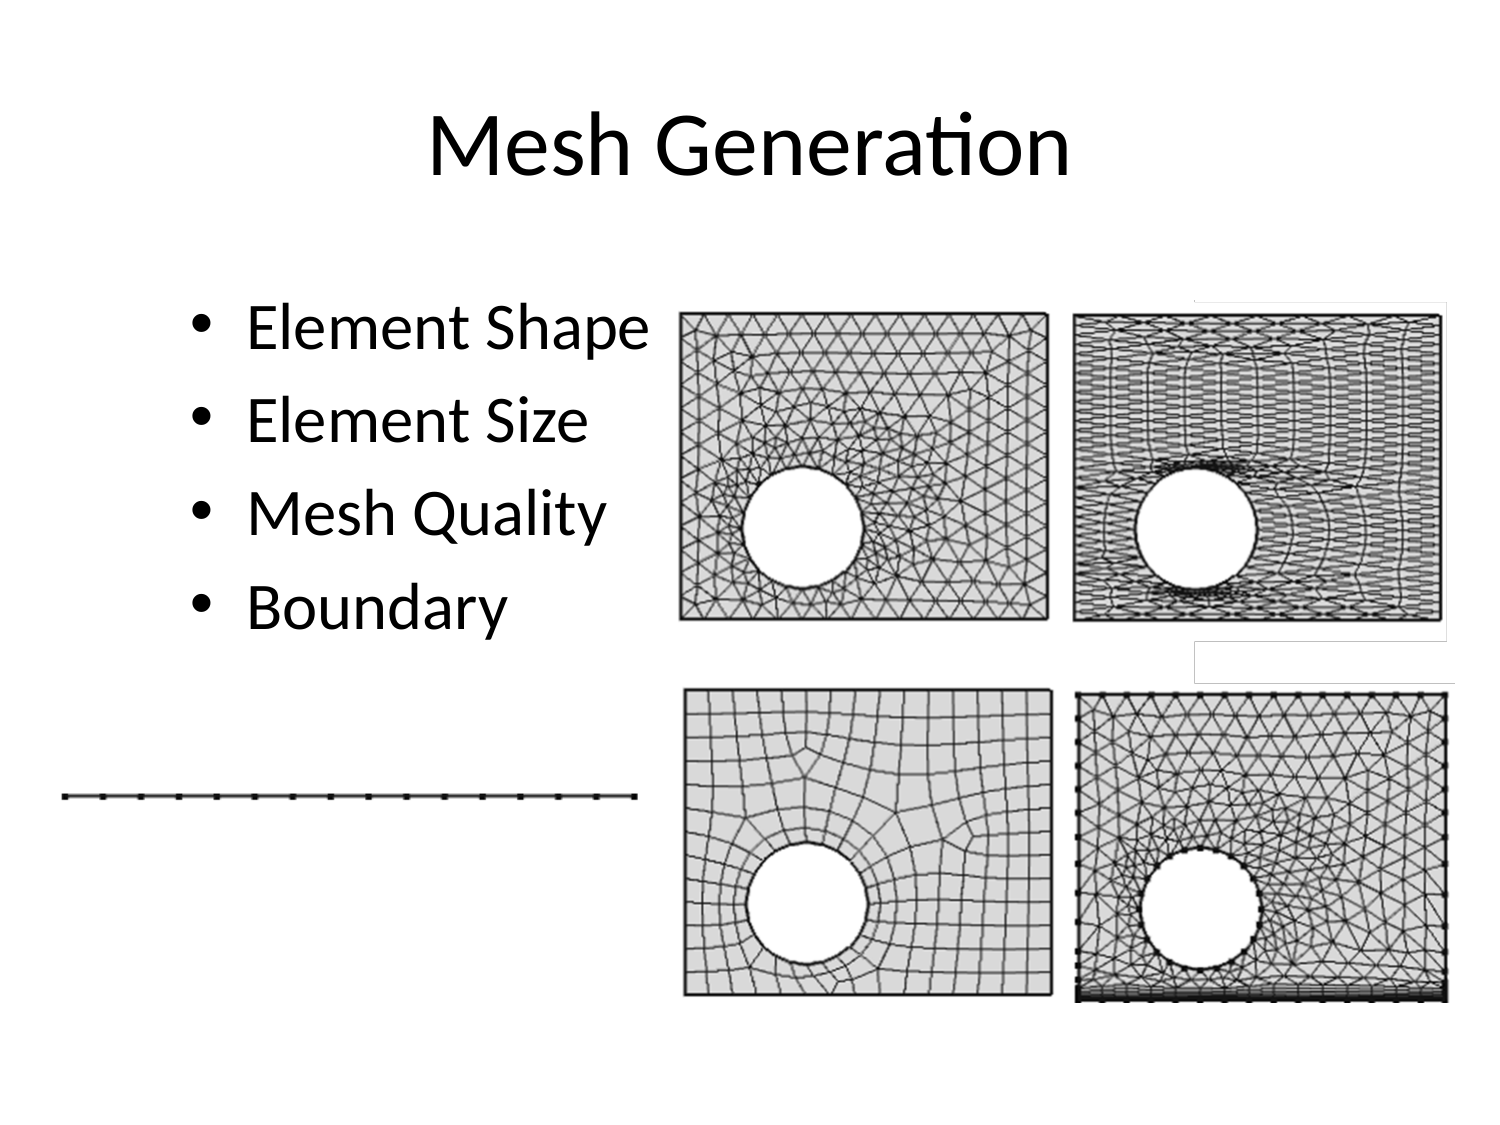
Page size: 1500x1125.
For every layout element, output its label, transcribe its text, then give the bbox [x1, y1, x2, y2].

list Element Shape Element Size Mesh Quality Boundary [174, 275, 1425, 1005]
picture [674, 299, 1456, 1003]
title Mesh Generation [75, 45, 1425, 233]
picture [37, 562, 663, 1032]
